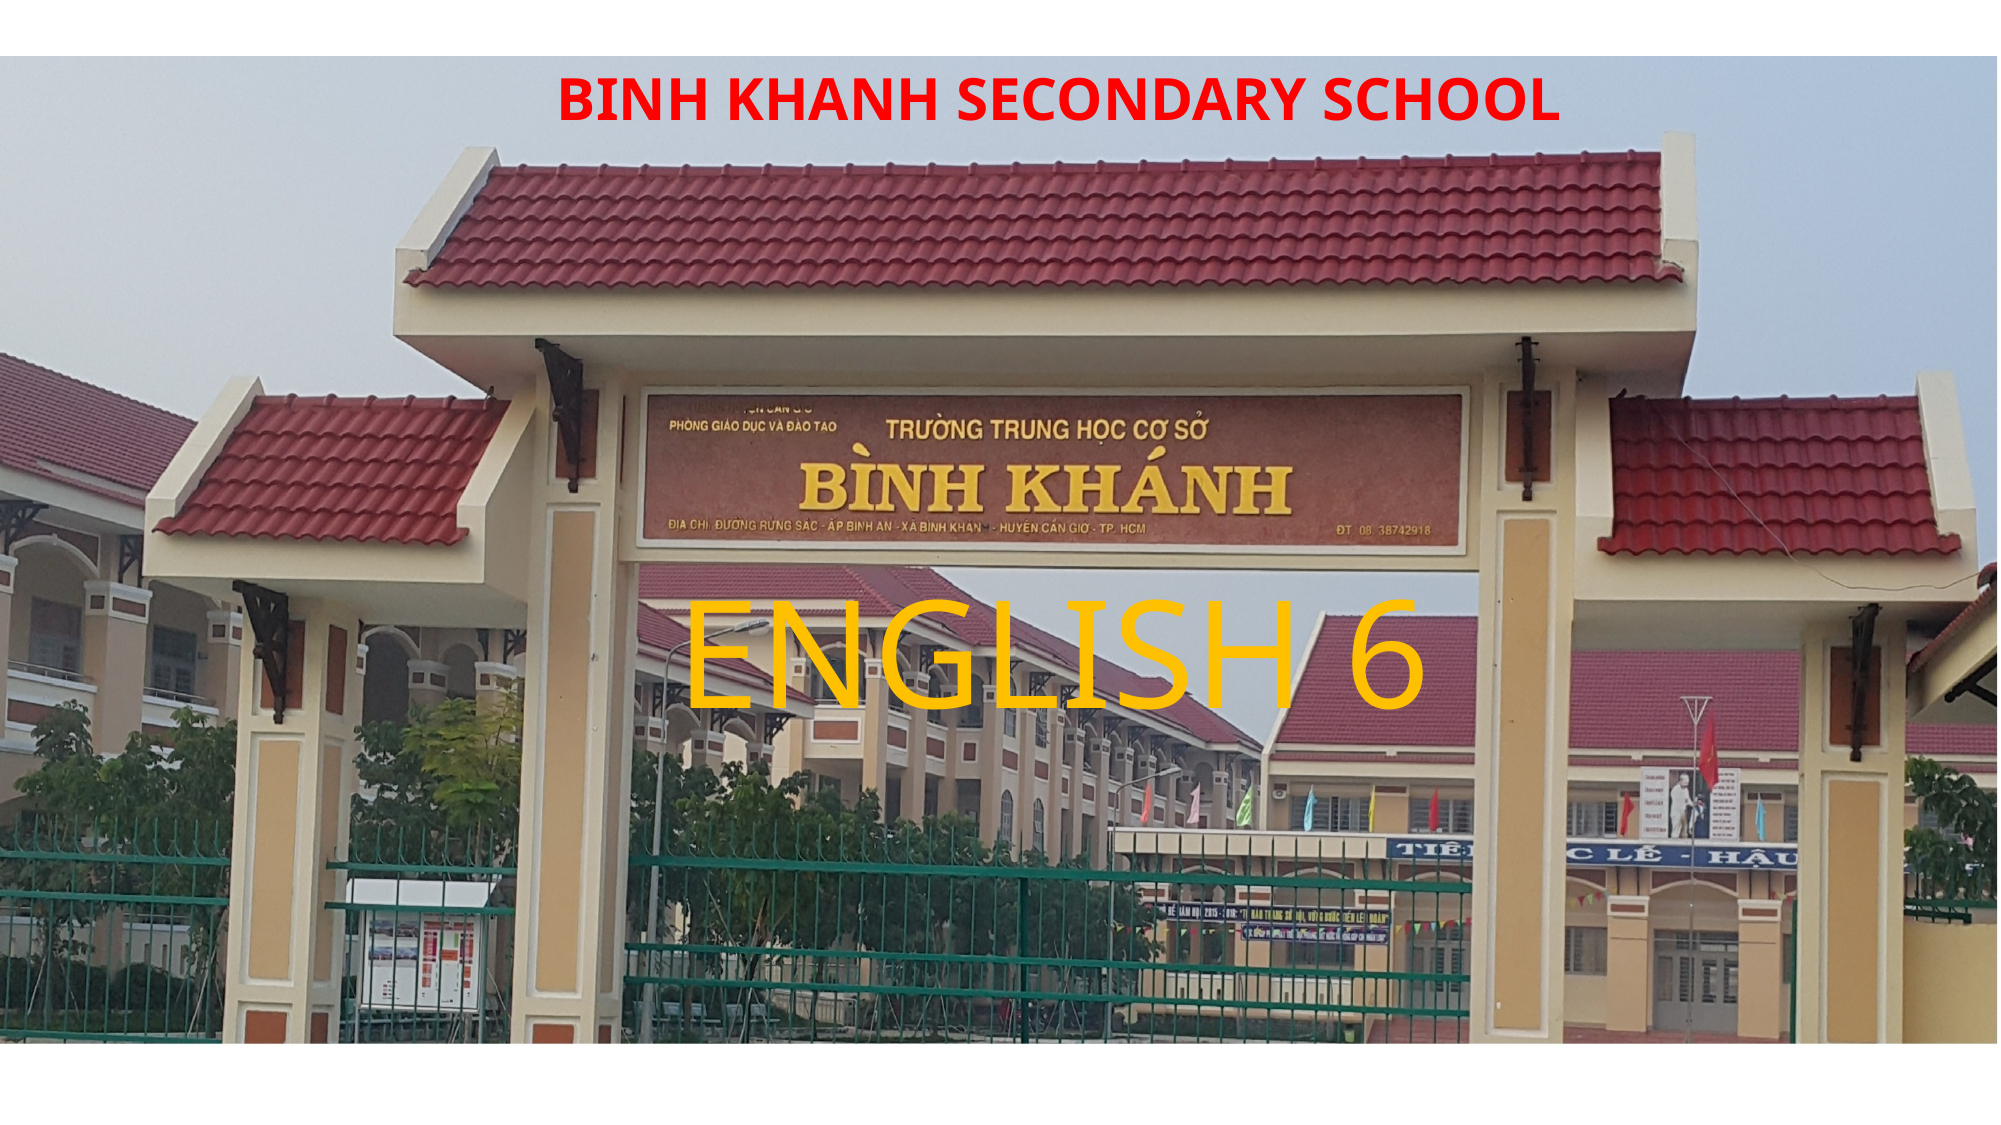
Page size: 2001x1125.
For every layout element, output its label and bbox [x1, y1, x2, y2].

picture [0, 56, 2000, 1050]
